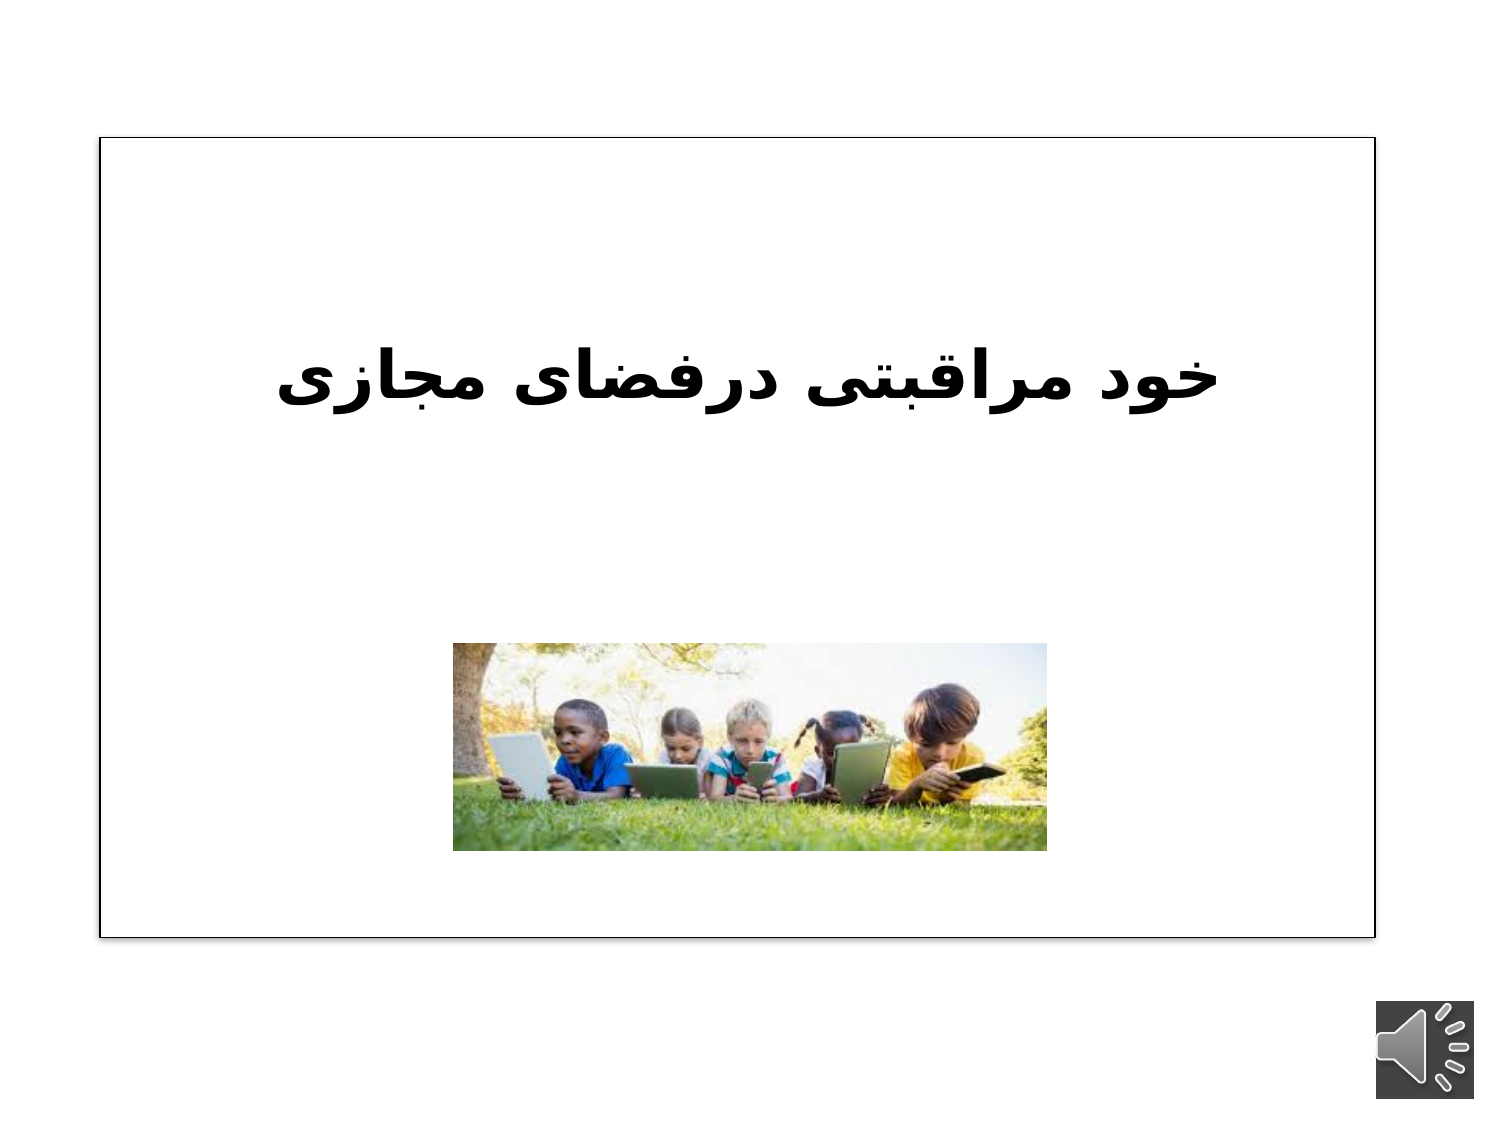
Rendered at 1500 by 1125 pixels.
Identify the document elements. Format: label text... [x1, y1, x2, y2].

picture [453, 643, 1047, 852]
picture [1374, 999, 1476, 1101]
subtitle خود مراقبتی درفضای مجازی [99, 137, 1376, 938]
